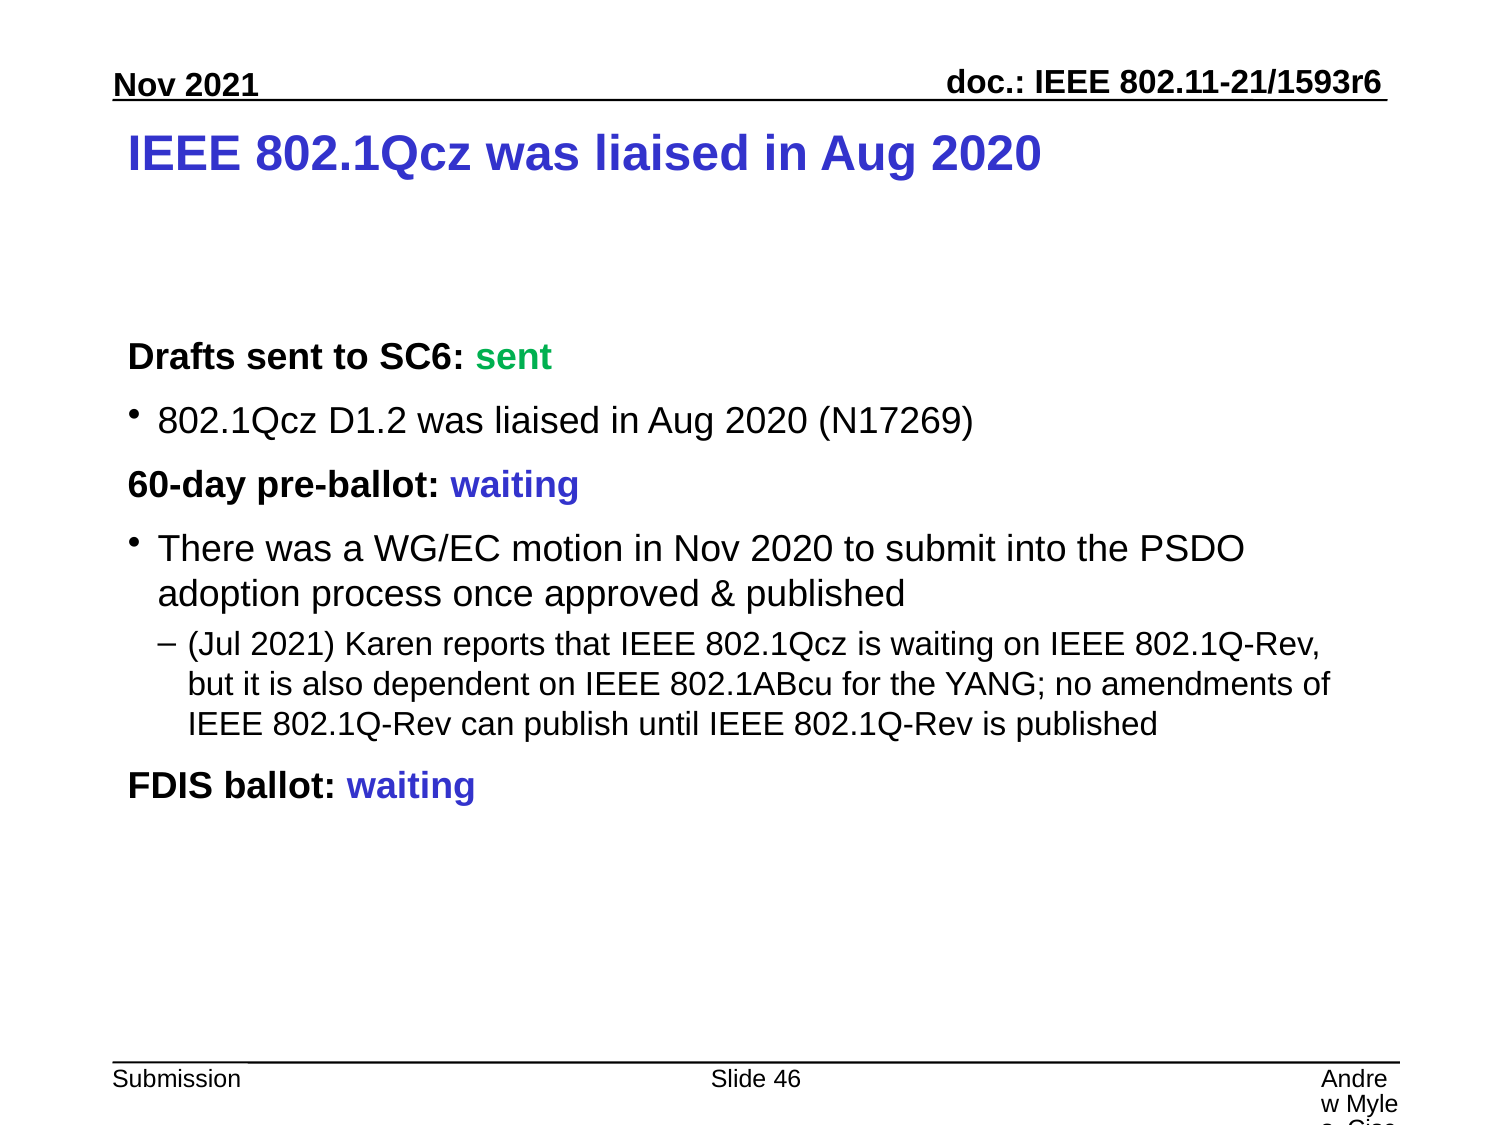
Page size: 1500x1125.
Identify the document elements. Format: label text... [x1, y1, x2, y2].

list Drafts sent to SC6: sent 802.1Qcz D1.2 was liaised in Aug 2020 (N17269) 60-day pre-ballot: waiting There was a WG/EC motion in Nov 2020 to submit into the PSDO adoption process once approved & published (Jul 2021) Karen reports that IEEE 802.1Qcz is waiting on IEEE 802.1Q-Rev, but it is also dependent on IEEE 802.1ABcu for the YANG; no amendments of IEEE 802.1Q-Rev can publish until IEEE 802.1Q-Rev is published FDIS ballot: waiting [112, 324, 1388, 1000]
footer Andrew Myles, Cisco [1320, 1061, 1402, 1093]
slide_number Slide 46 [709, 1061, 803, 1093]
title IEEE 802.1Qcz was liaised in Aug 2020 [112, 112, 1388, 288]
